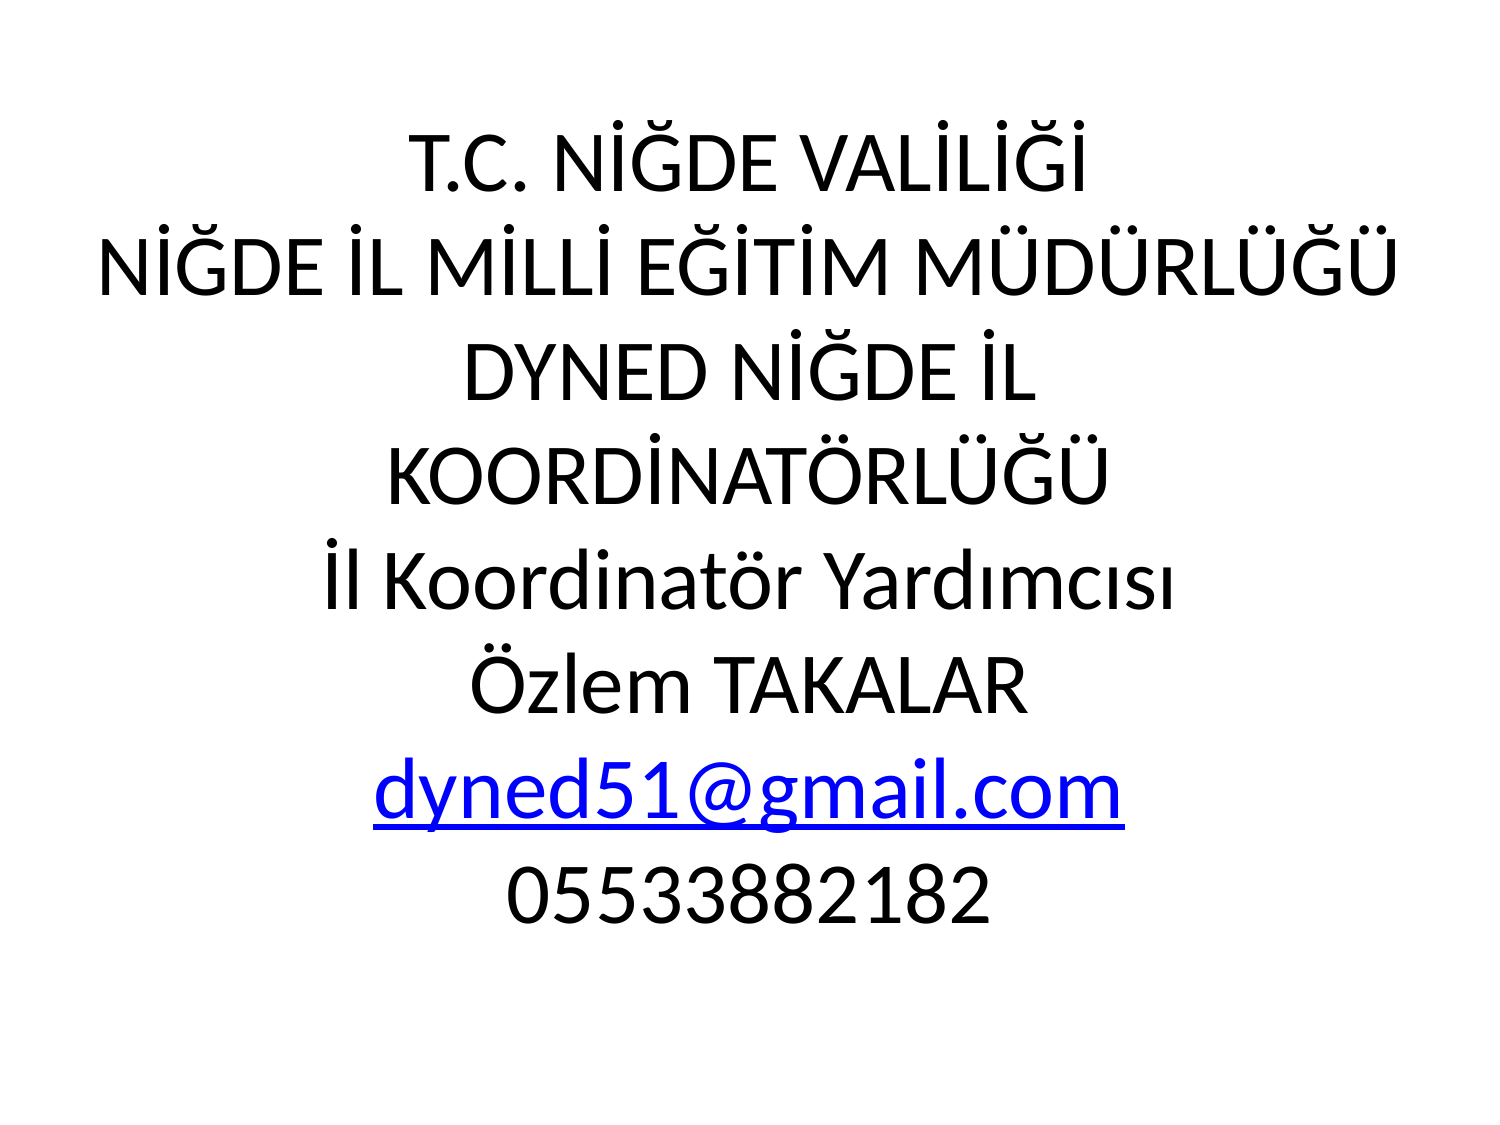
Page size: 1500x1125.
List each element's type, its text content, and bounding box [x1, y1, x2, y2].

title T.C. NİĞDE VALİLİĞİ NİĞDE İL MİLLİ EĞİTİM MÜDÜRLÜĞÜ DYNED NİĞDE İL KOORDİNATÖRLÜĞÜ İl Koordinatör Yardımcısı Özlem TAKALAR dyned51@gmail.com 05533882182 [75, 45, 1425, 1000]
